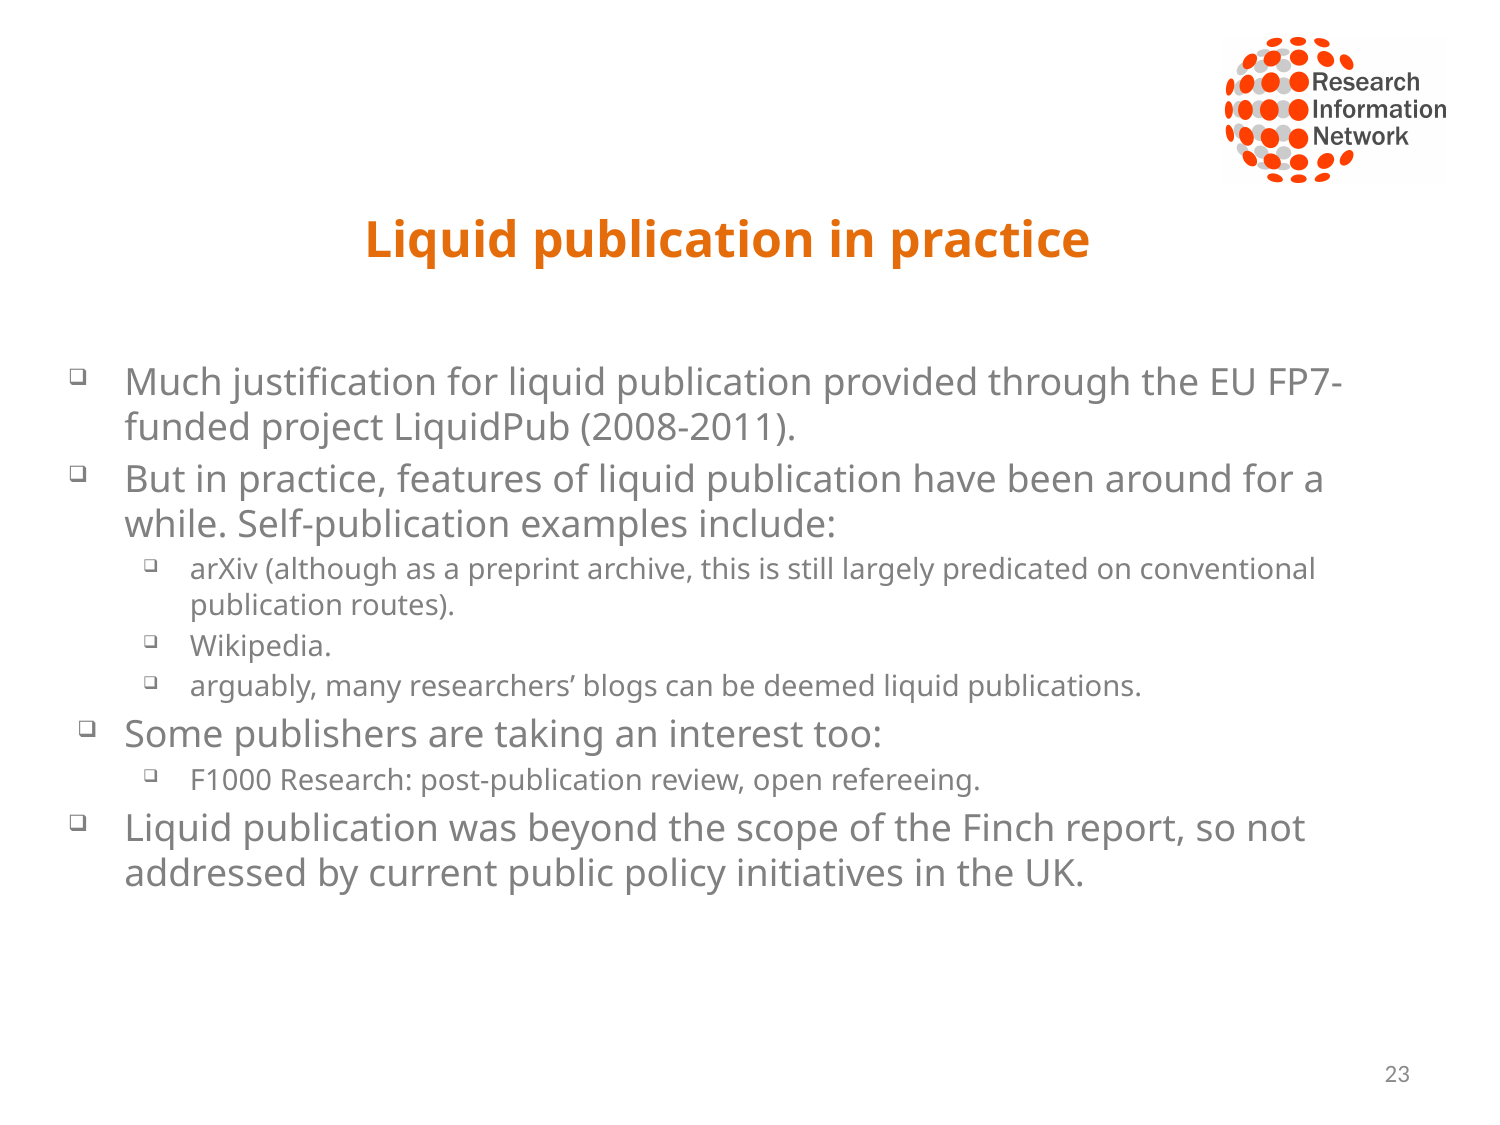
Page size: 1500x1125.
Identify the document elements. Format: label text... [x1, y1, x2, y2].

picture [1222, 37, 1446, 183]
list Much justification for liquid publication provided through the EU FP7-funded project LiquidPub (2008-2011). But in practice, features of liquid publication have been around for a while. Self-publication examples include: arXiv (although as a preprint archive, this is still largely predicated on conventional publication routes). Wikipedia. arguably, many researchers’ blogs can be deemed liquid publications. Some publishers are taking an interest too: F1000 Research: post-publication review, open refereeing. Liquid publication was beyond the scope of the Finch report, so not addressed by current public policy initiatives in the UK. [53, 349, 1404, 988]
slide_number 23 [1074, 1042, 1425, 1103]
title Liquid publication in practice [53, 196, 1404, 279]
